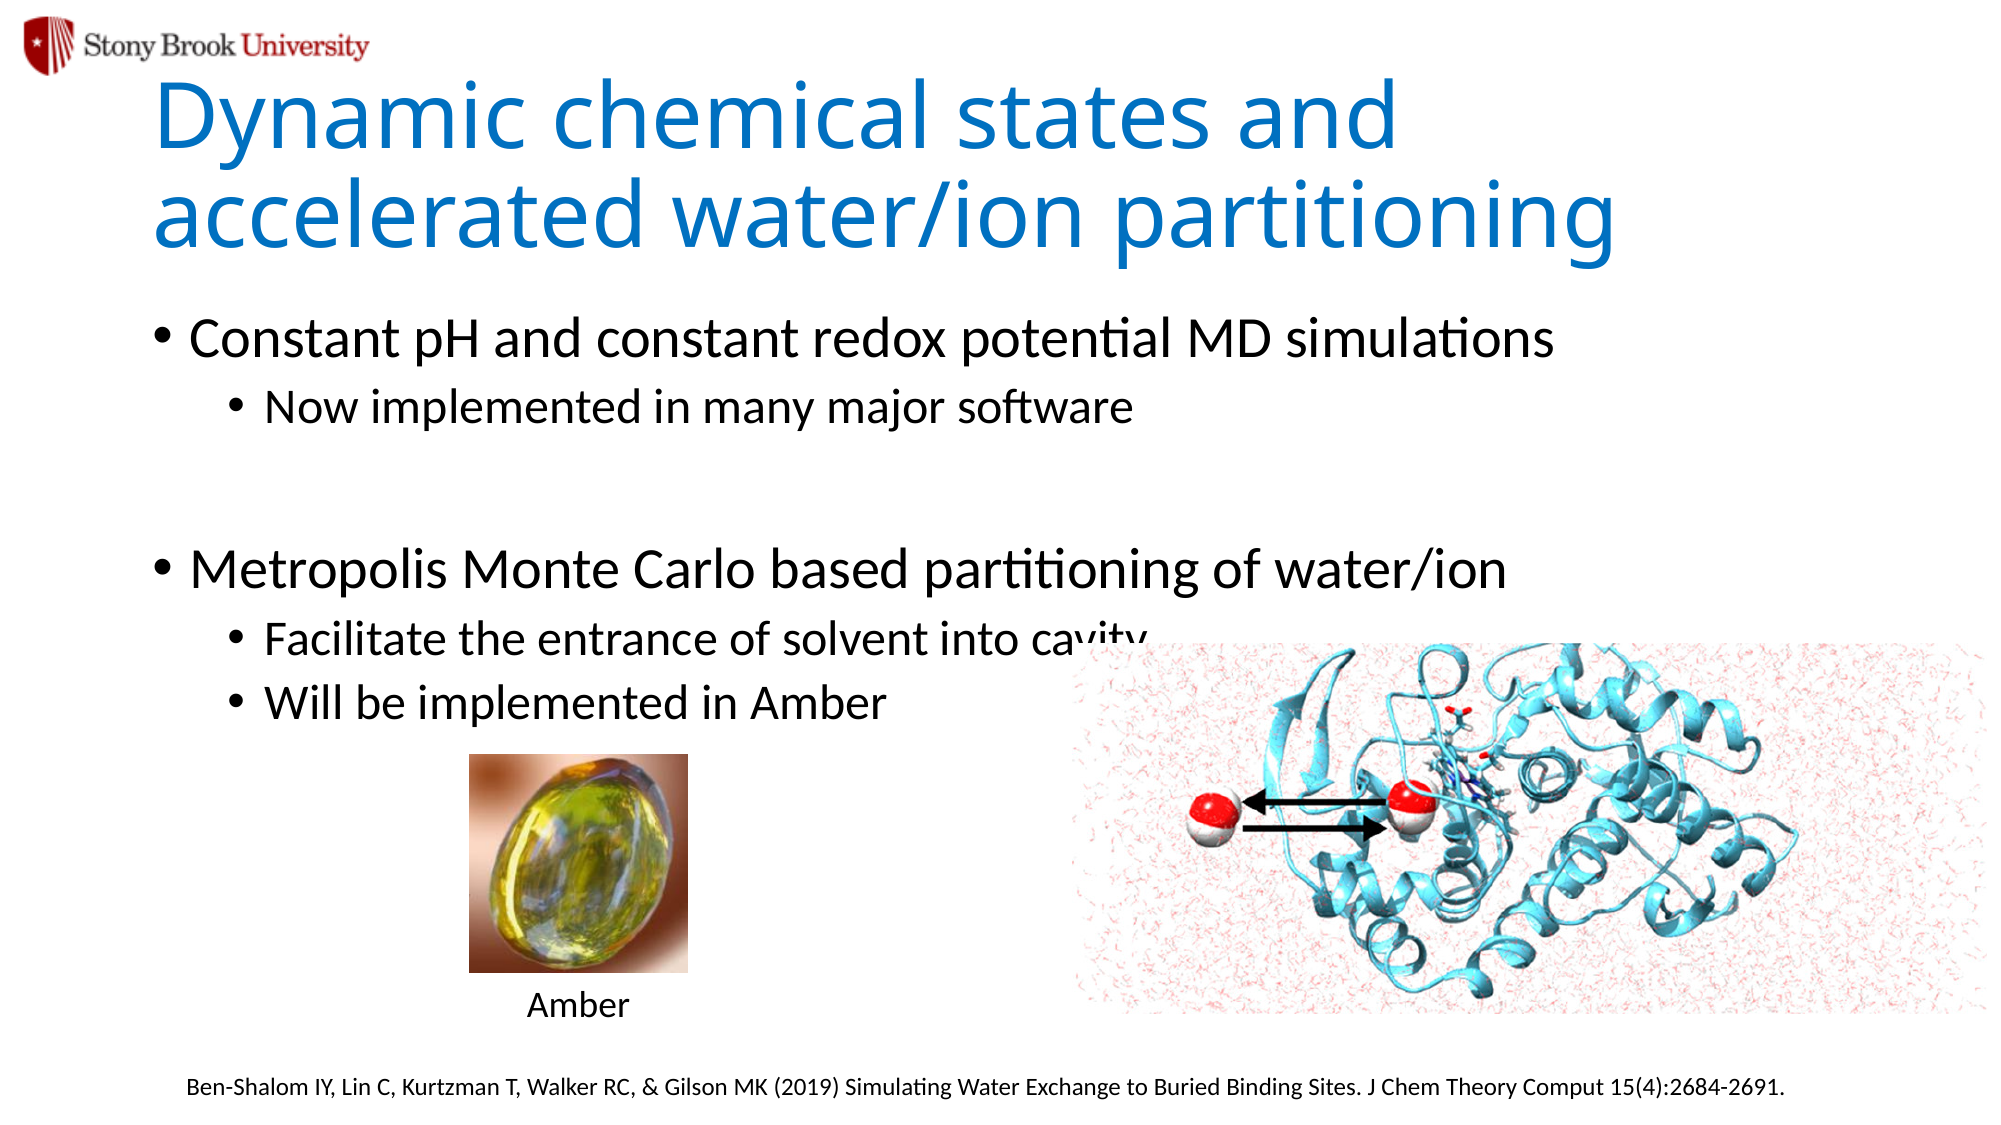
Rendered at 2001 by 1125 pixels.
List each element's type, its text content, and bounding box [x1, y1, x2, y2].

picture [0, 0, 391, 94]
list Constant pH and constant redox potential MD simulations Now implemented in many major software Metropolis Monte Carlo based partitioning of water/ion Facilitate the entrance of solvent into cavity Will be implemented in Amber [137, 299, 1863, 1014]
title Dynamic chemical states and accelerated water/ion partitioning [137, 59, 1863, 278]
text_box Amber [475, 973, 682, 1033]
picture [469, 754, 688, 973]
picture [1072, 643, 1987, 1014]
text_box Ben-Shalom IY, Lin C, Kurtzman T, Walker RC, & Gilson MK (2019) Simulating Water Exchange to Buried Binding Sites. J Chem Theory Comput 15(4):2684-2691. [171, 1063, 1915, 1108]
